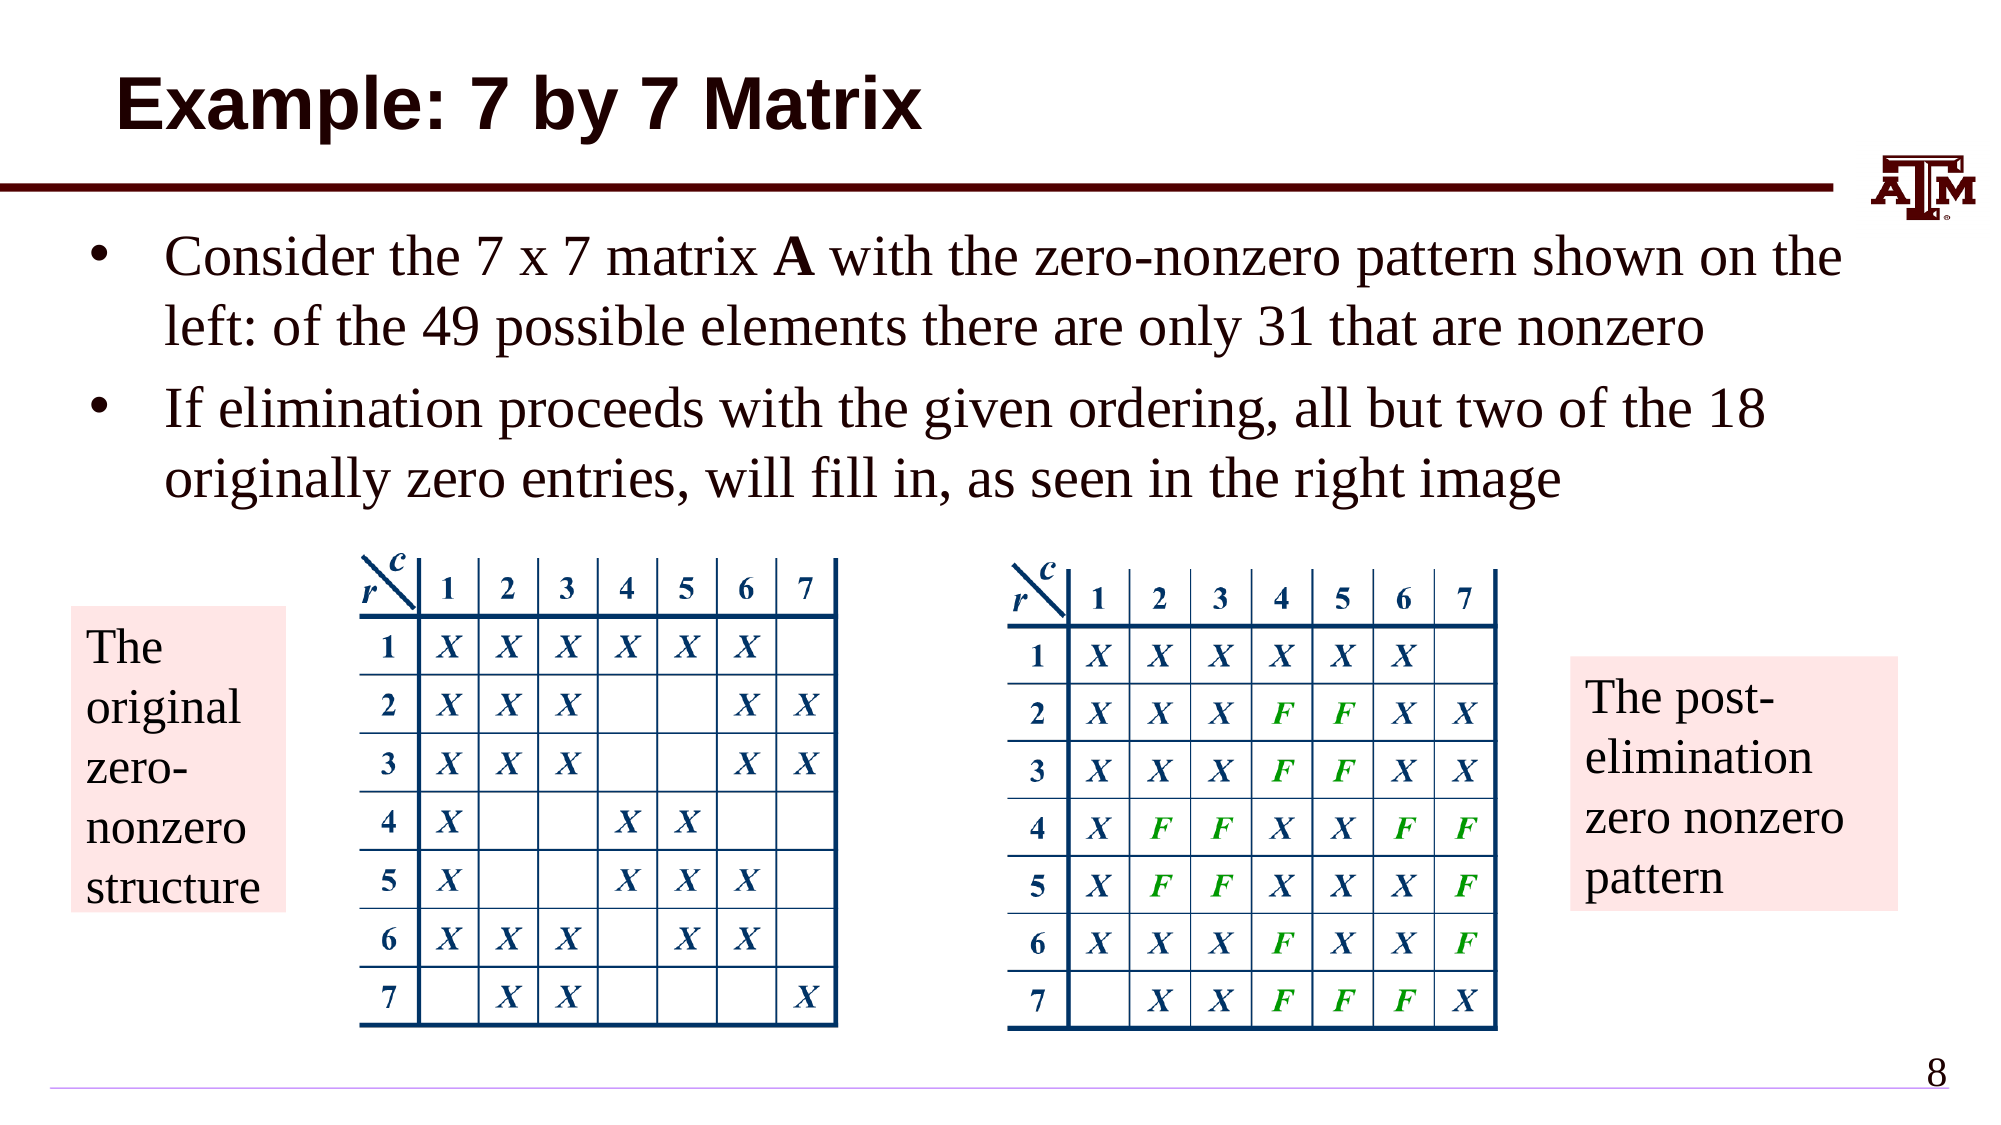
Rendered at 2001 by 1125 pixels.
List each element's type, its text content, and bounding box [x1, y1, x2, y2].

text_box The original zero-nonzero structure [71, 606, 286, 913]
picture [1856, 137, 1990, 238]
picture [988, 530, 1501, 1038]
text_box Consider the 7 x 7 matrix A with the zero-nonzero pattern shown on the left: of the 49 possible elements there are only 31 that are nonzero If elimination proceeds with the given ordering, all but two of the 18 originally zero entries, will fill in, as seen in the right image [75, 209, 1900, 517]
text_box The post- elimination zero nonzero pattern [1570, 656, 1898, 911]
text_box 7 [1649, 1037, 1963, 1113]
picture [337, 521, 842, 1035]
text_box Example: 7 by 7 Matrix [100, 47, 1301, 153]
